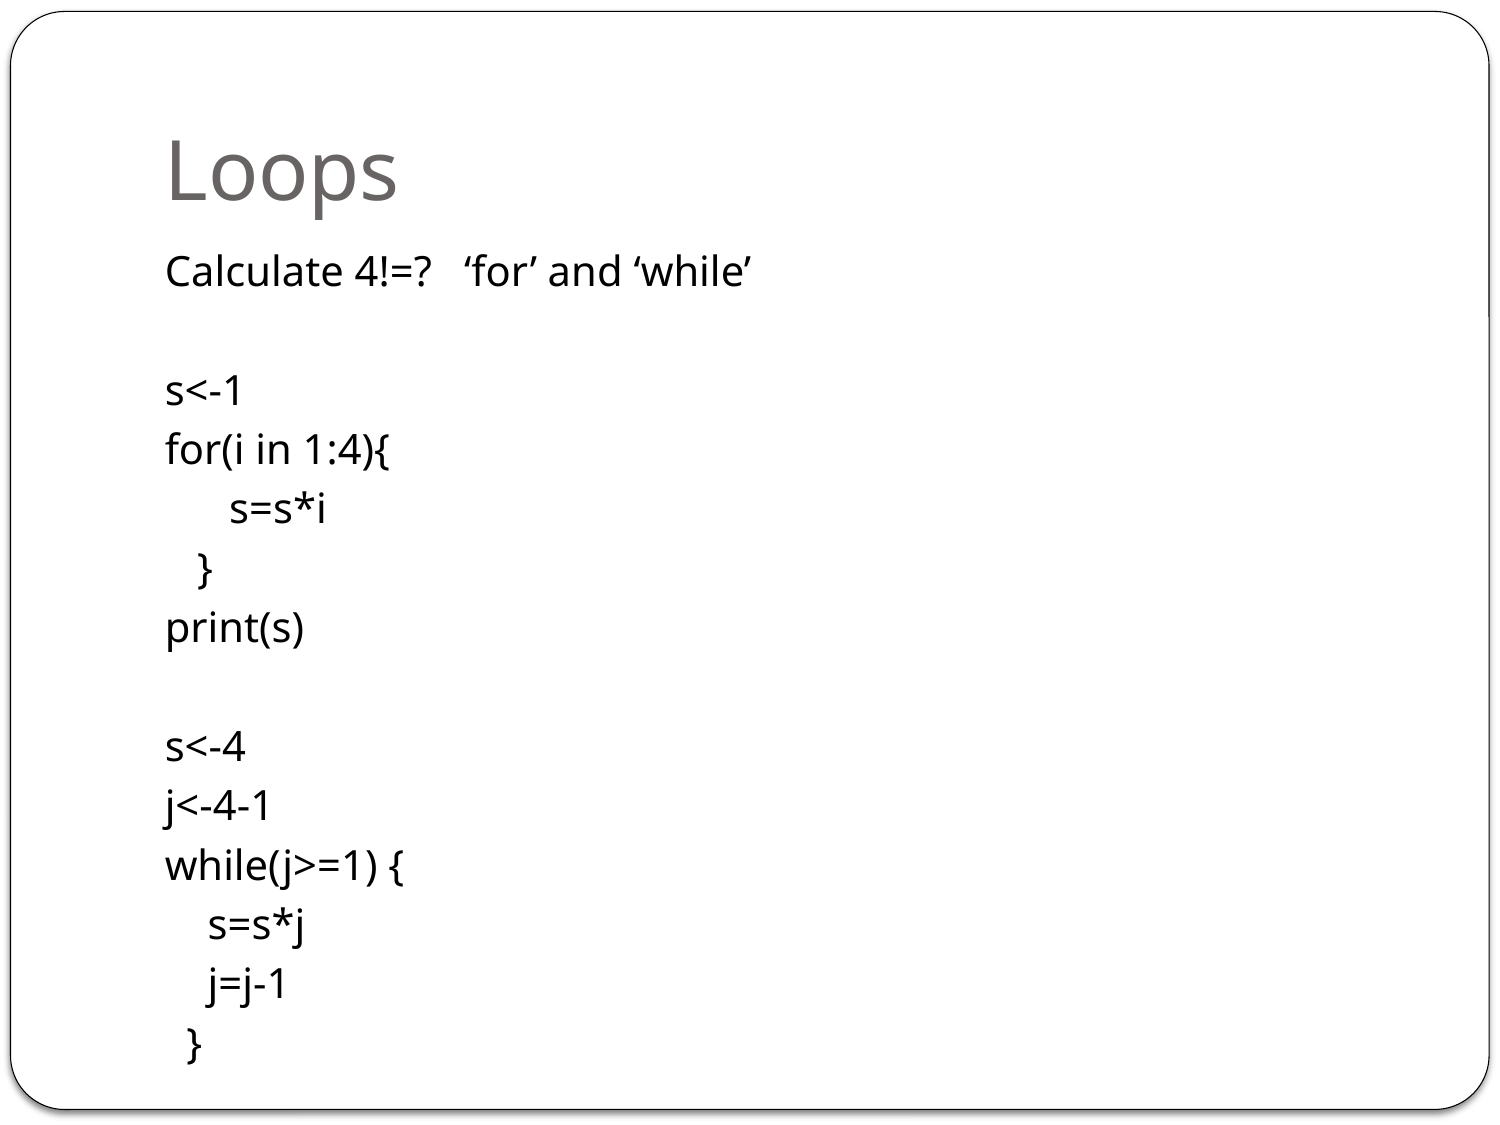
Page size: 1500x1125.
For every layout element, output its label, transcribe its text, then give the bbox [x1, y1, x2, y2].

title Loops [150, 45, 1425, 233]
list Calculate 4!=? ‘for’ and ‘while’ s<-1 for(i in 1:4){ s=s*i } print(s) s<-4 j<-4-1 while(j>=1) { s=s*j j=j-1 } [150, 237, 1425, 1075]
